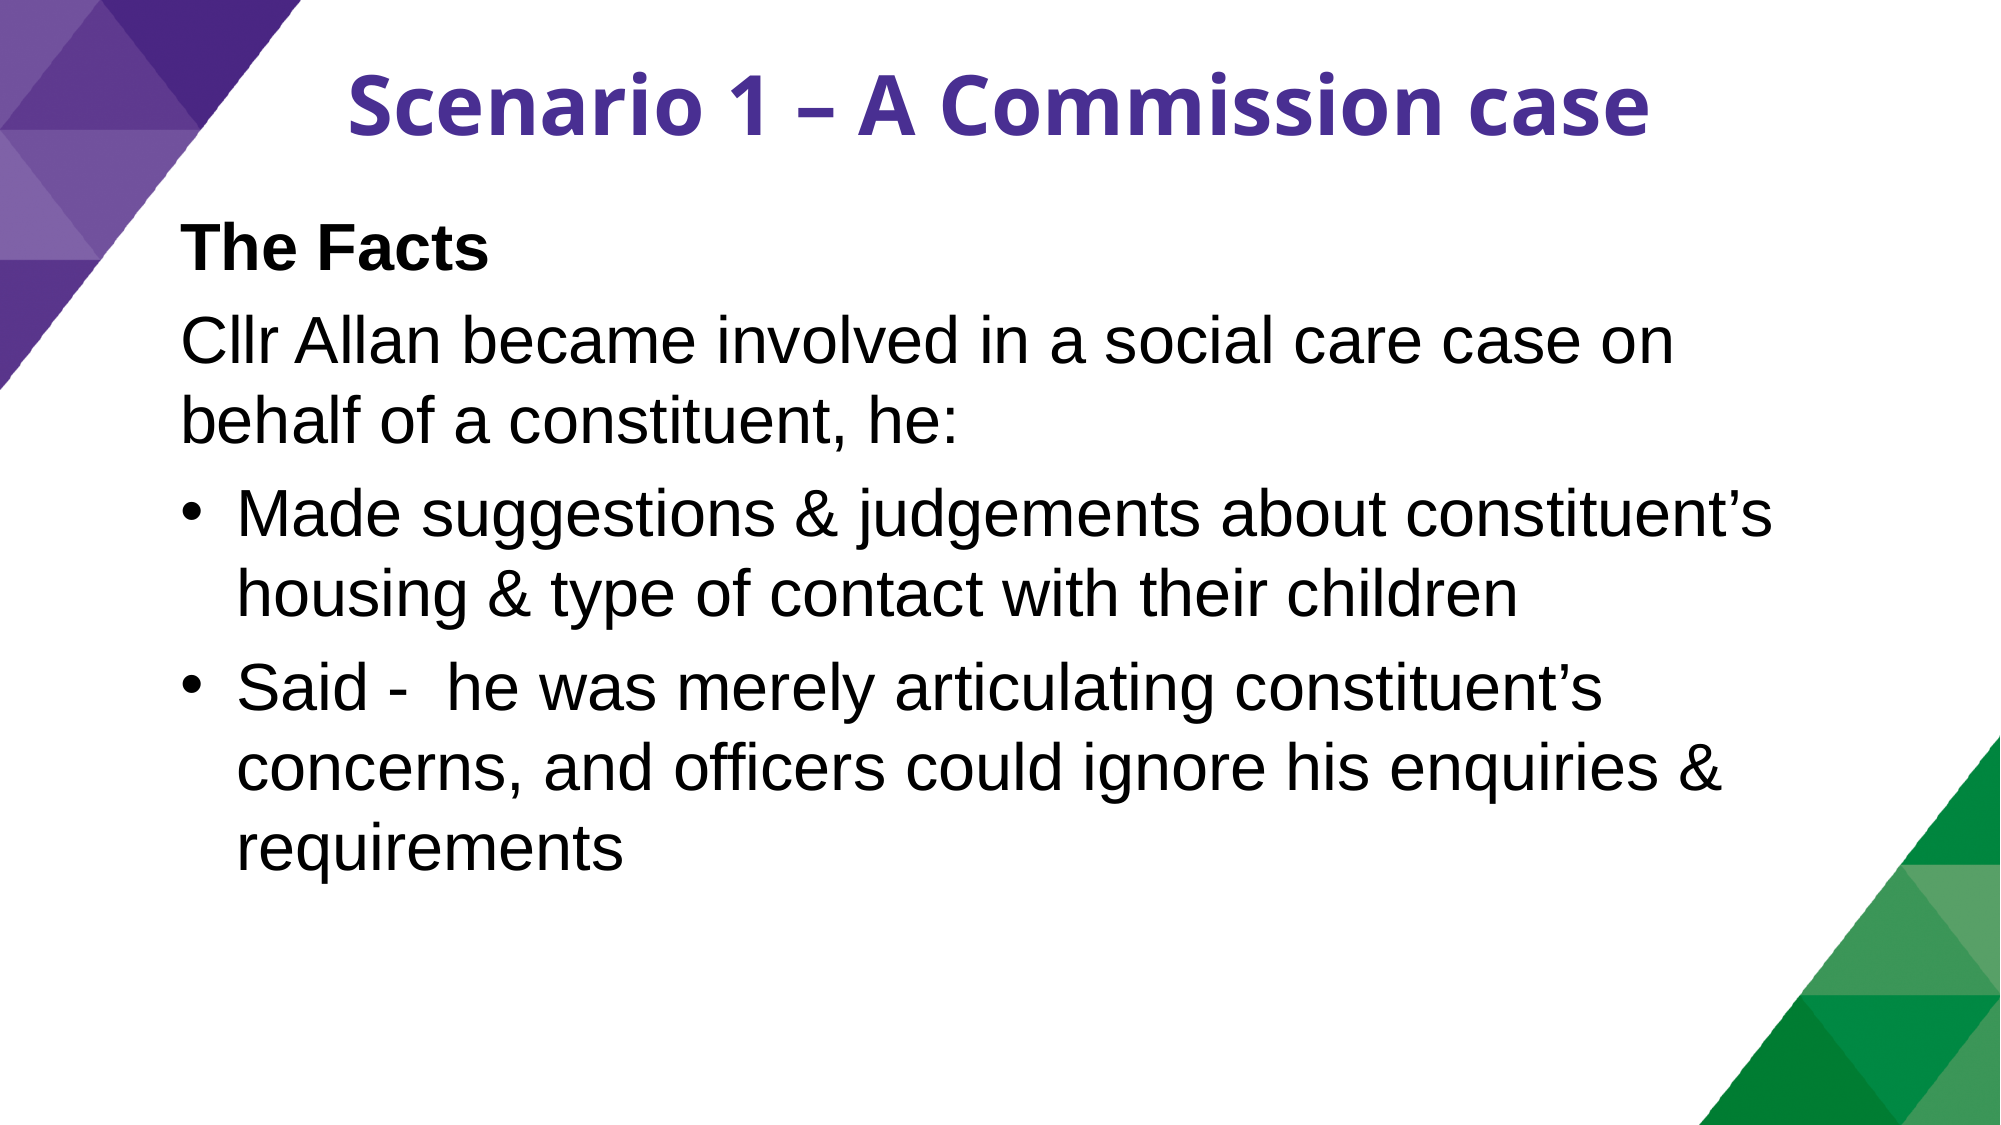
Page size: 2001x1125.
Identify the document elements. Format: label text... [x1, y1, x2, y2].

picture [1699, 735, 2000, 1125]
picture [0, 0, 301, 390]
list The Facts Cllr Allan became involved in a social care case on behalf of a constituent, he: Made suggestions & judgements about constituent’s housing & type of contact with their children Said - he was merely articulating constituent’s concerns, and officers could ignore his enquiries & requirements [165, 196, 1835, 1059]
title Scenario 1 – A Commission case [99, 45, 1900, 161]
